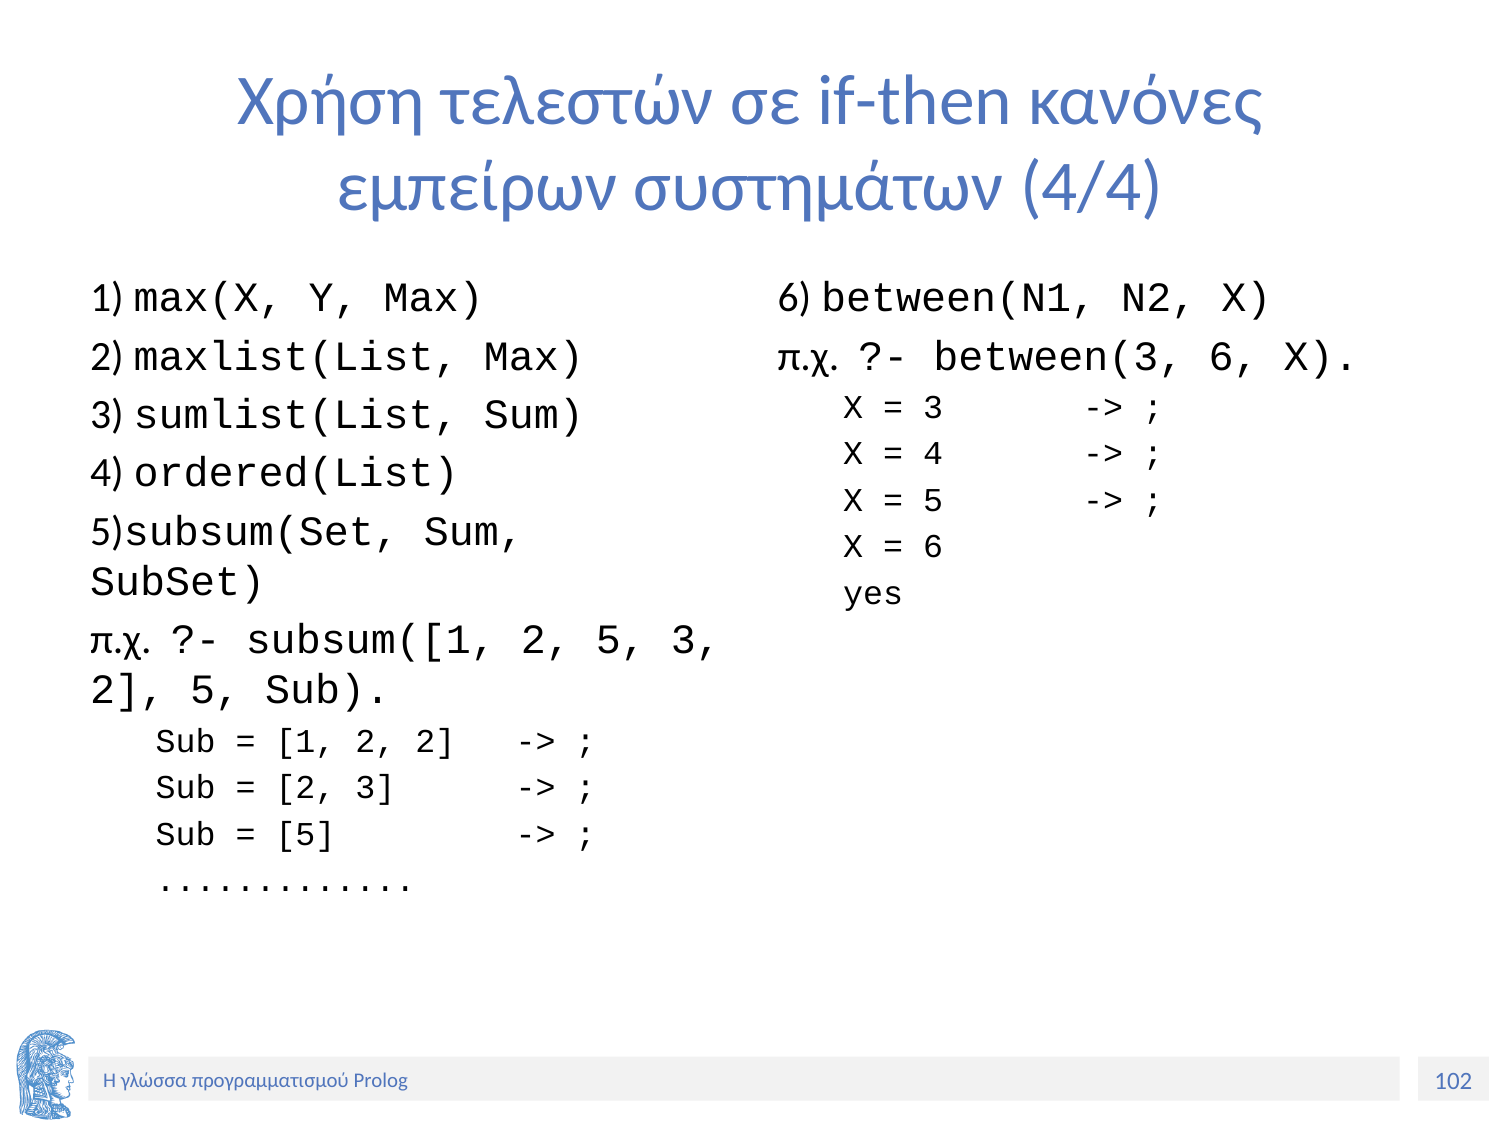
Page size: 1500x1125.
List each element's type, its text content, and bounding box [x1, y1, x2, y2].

picture [9, 1026, 81, 1120]
title Χρήση τελεστών σε if-then κανόνες εμπείρων συστημάτων (4/4) [75, 45, 1425, 233]
list 6) between(N1, N2, X) π.χ. ?- between(3, 6, X). X = 3 -> ; X = 4 -> ; X = 5 -> ; X = 6 yes [762, 262, 1425, 1005]
list 1) max(X, Y, Max) 2) maxlist(List, Max) 3) sumlist(List, Sum) 4) ordered(List) 5)subsum(Set, Sum, SubSet) π.χ. ?- subsum([1, 2, 5, 3, 2], 5, Sub). Sub = [1, 2, 2] -> ; Sub = [2, 3] -> ; Sub = [5] -> ; ............. [75, 262, 738, 1005]
